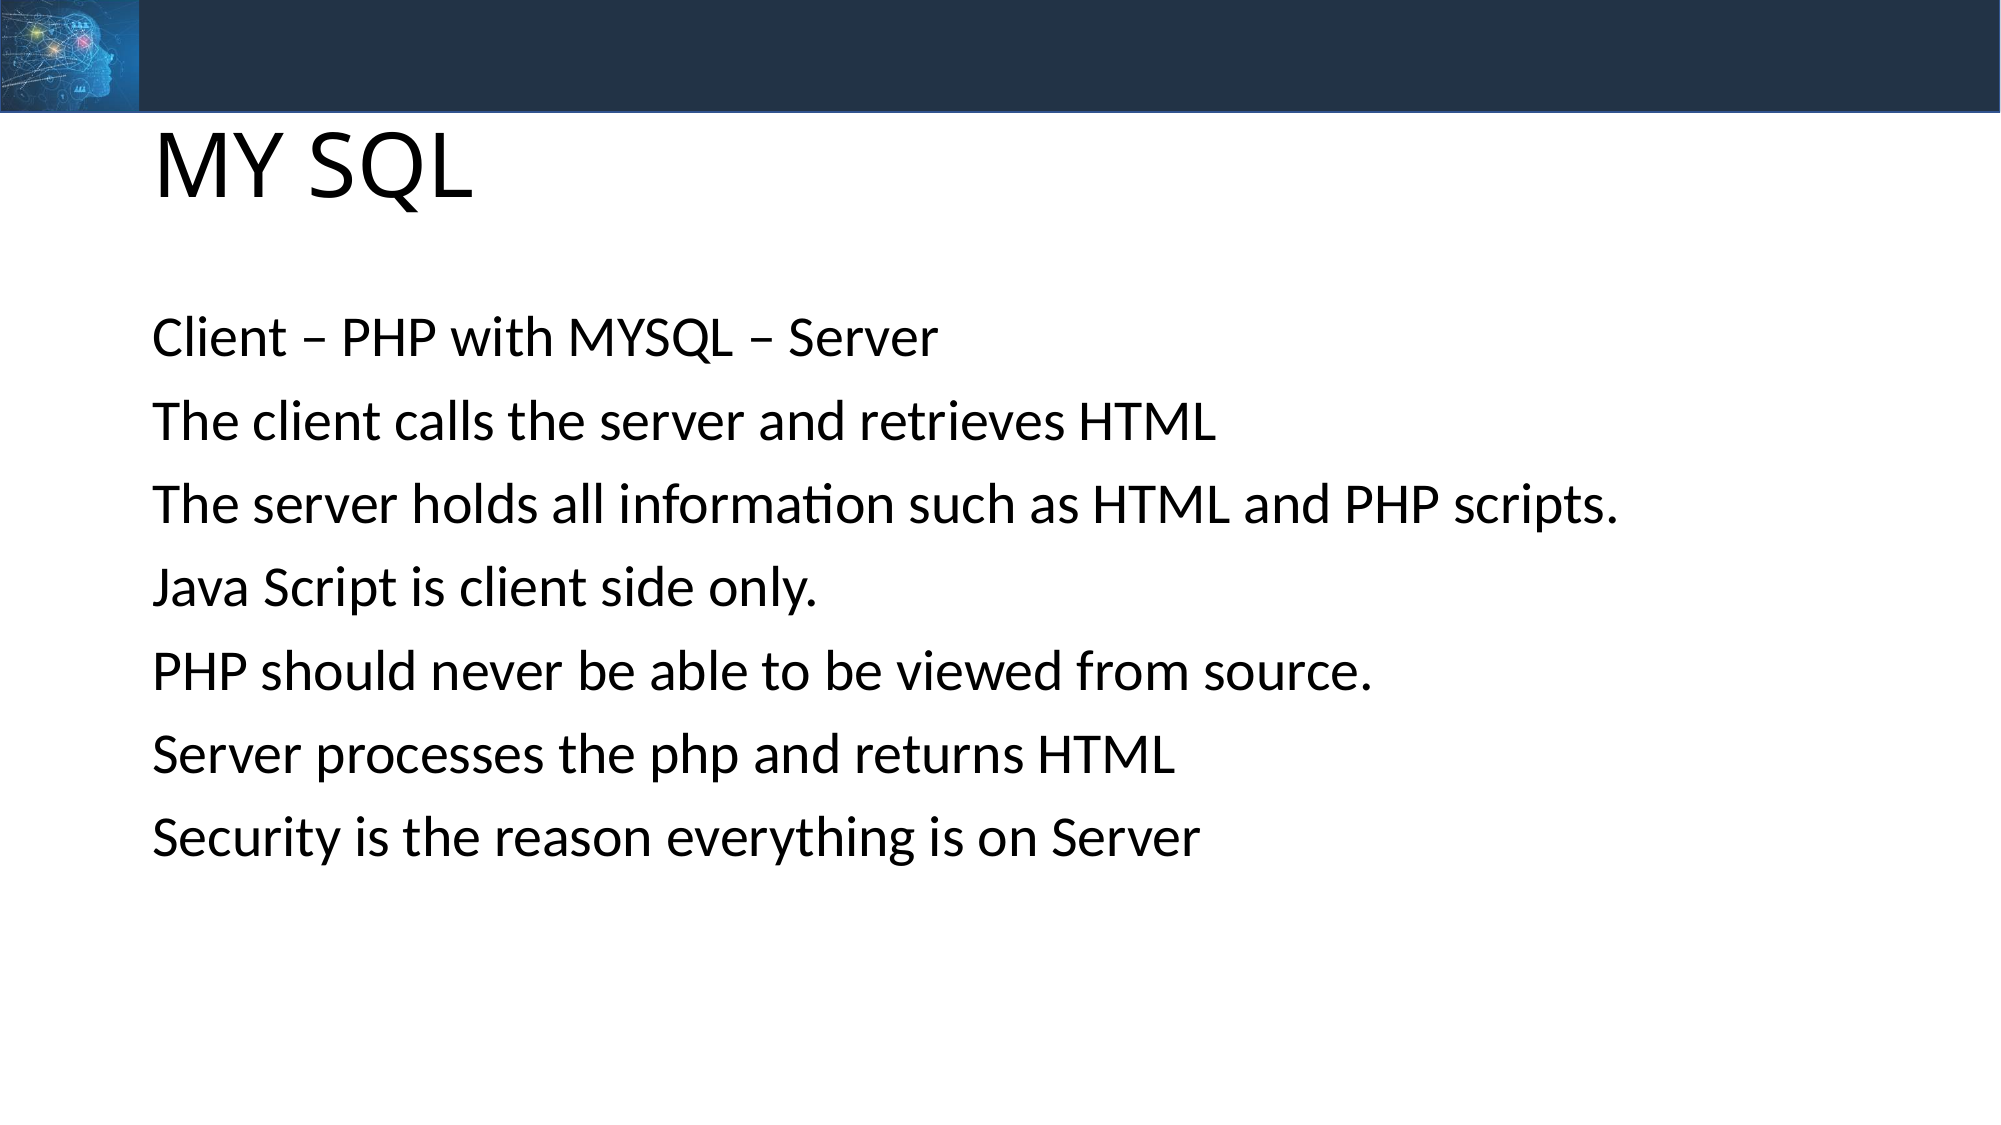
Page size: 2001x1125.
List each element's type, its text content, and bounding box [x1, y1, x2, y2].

title MY SQL [137, 59, 1863, 278]
list Client – PHP with MYSQL – Server The client calls the server and retrieves HTML The server holds all information such as HTML and PHP scripts. Java Script is client side only. PHP should never be able to be viewed from source. Server processes the php and returns HTML Security is the reason everything is on Server [137, 299, 1863, 1014]
picture [2, 0, 140, 111]
